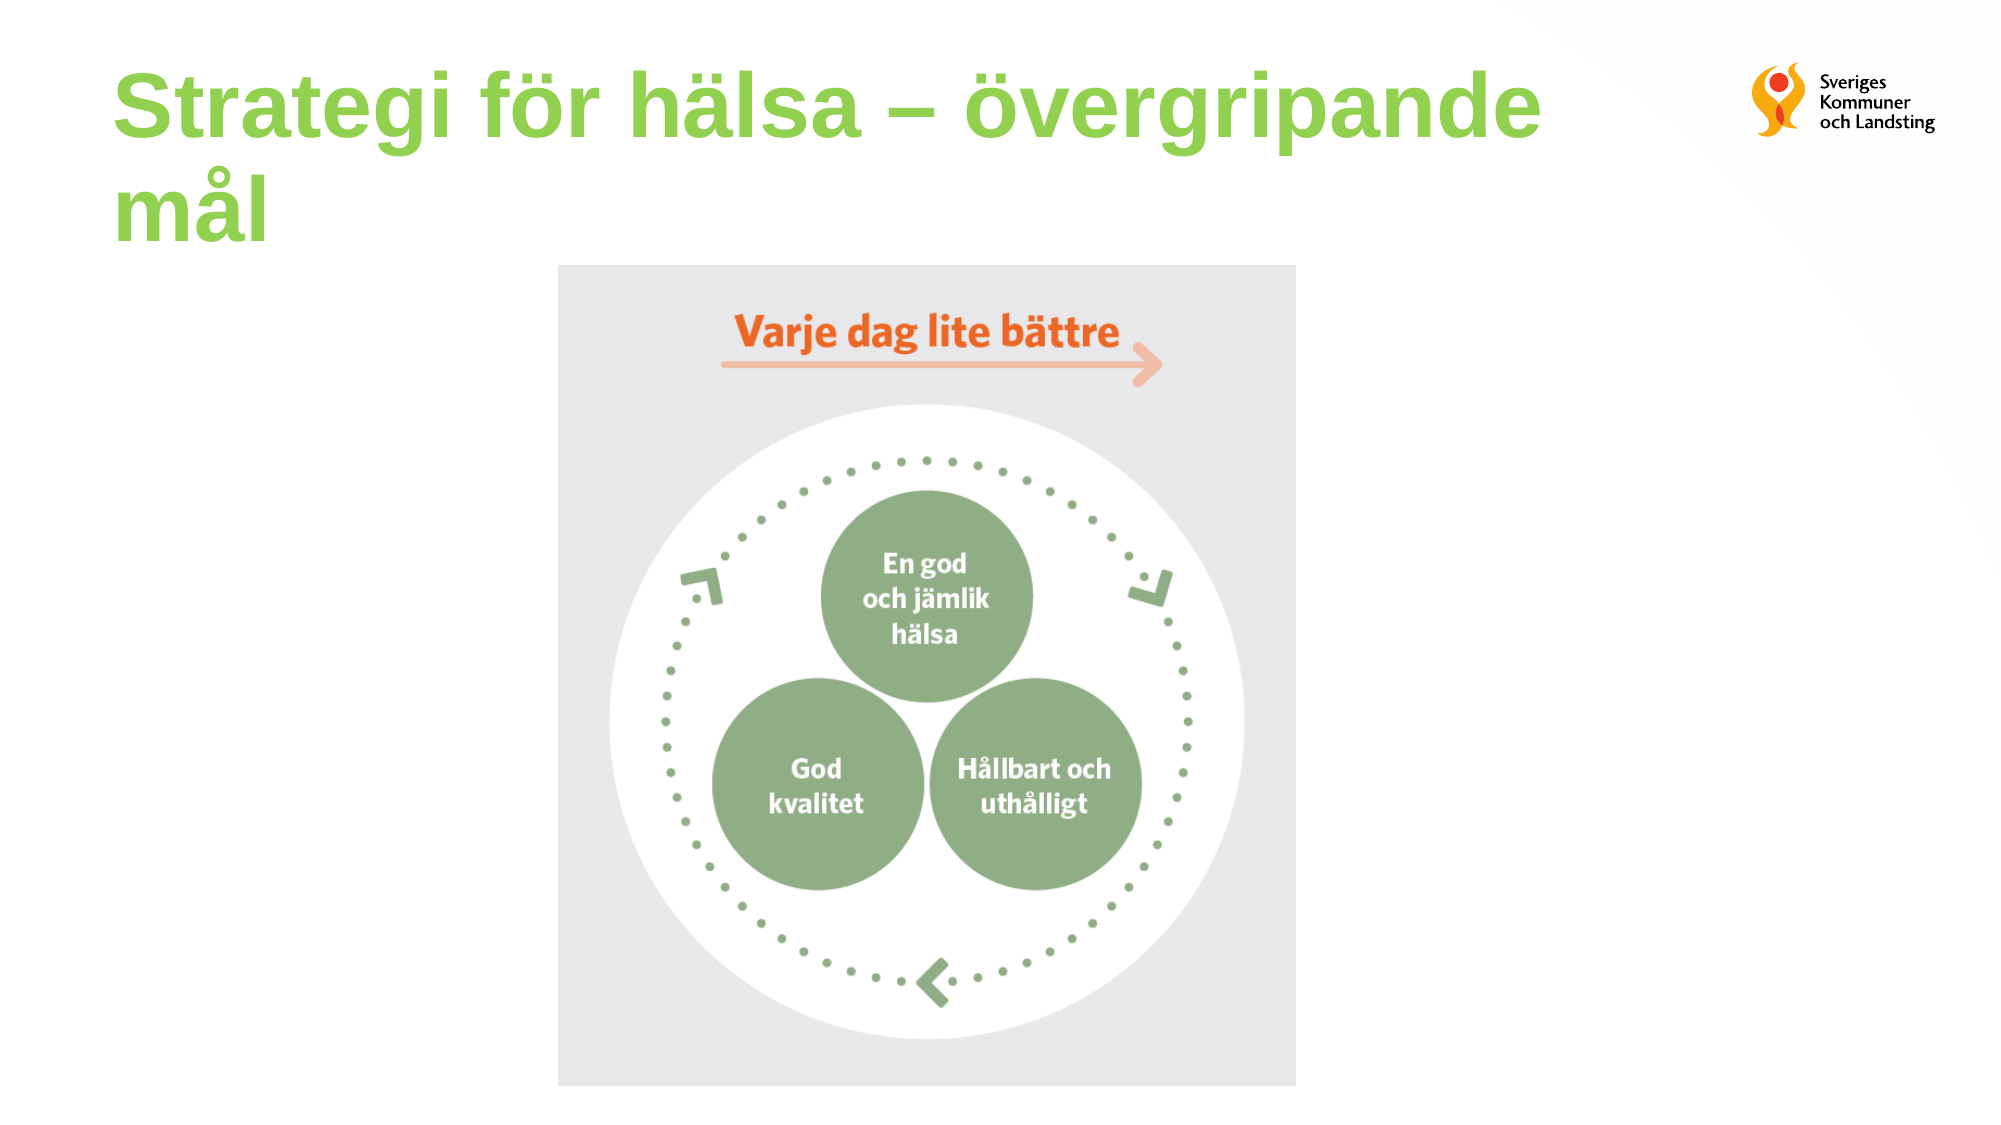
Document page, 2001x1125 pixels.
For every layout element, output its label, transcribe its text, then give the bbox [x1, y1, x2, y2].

title Strategi för hälsa – övergripande mål [97, 46, 1675, 249]
picture [558, 265, 1296, 1086]
